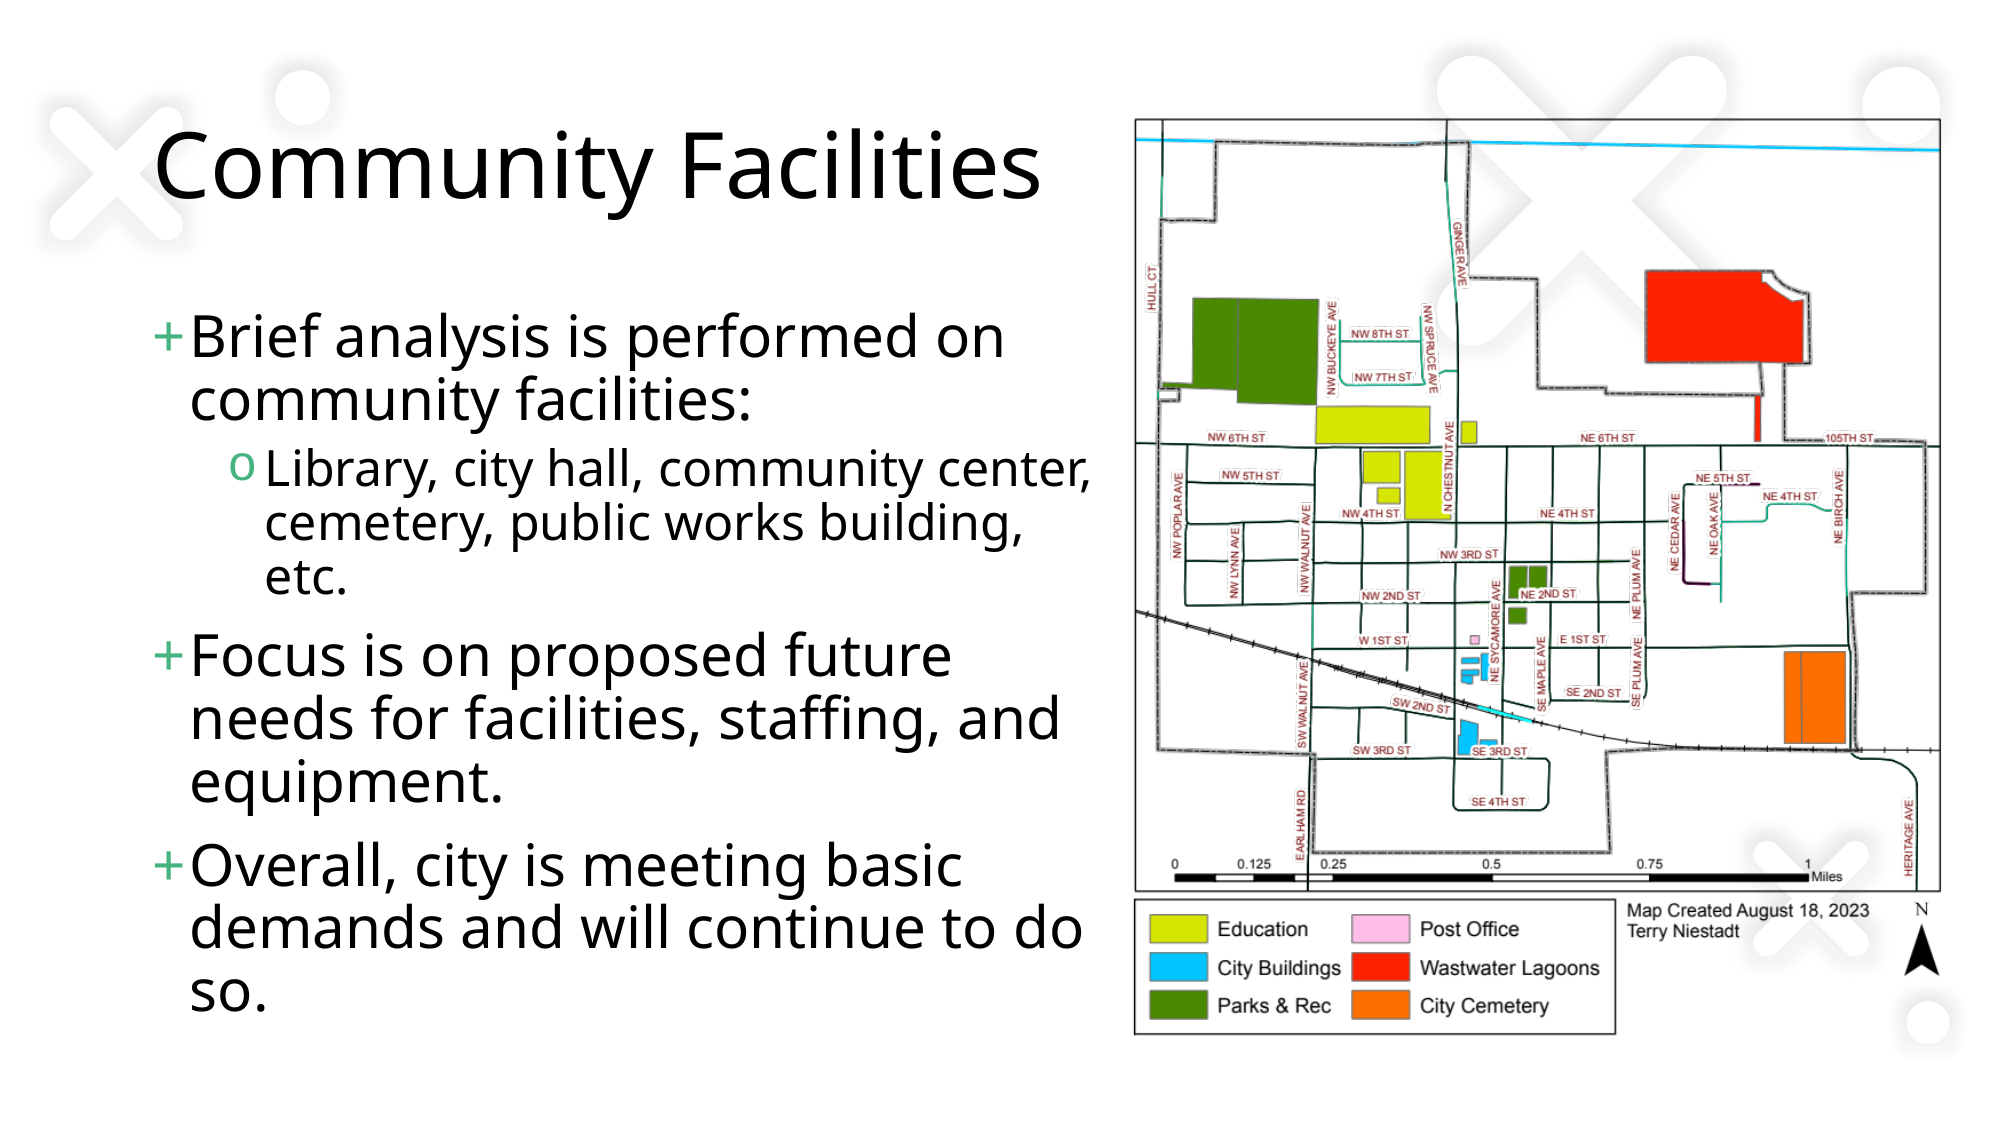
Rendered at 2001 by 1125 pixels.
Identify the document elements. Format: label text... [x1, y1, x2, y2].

picture [1129, 111, 1943, 1042]
list Brief analysis is performed on community facilities: Library, city hall, community center, cemetery, public works building, etc. Focus is on proposed future needs for facilities, staffing, and equipment. Overall, city is meeting basic demands and will continue to do so. [137, 299, 1129, 1014]
title Community Facilities [137, 59, 1863, 278]
